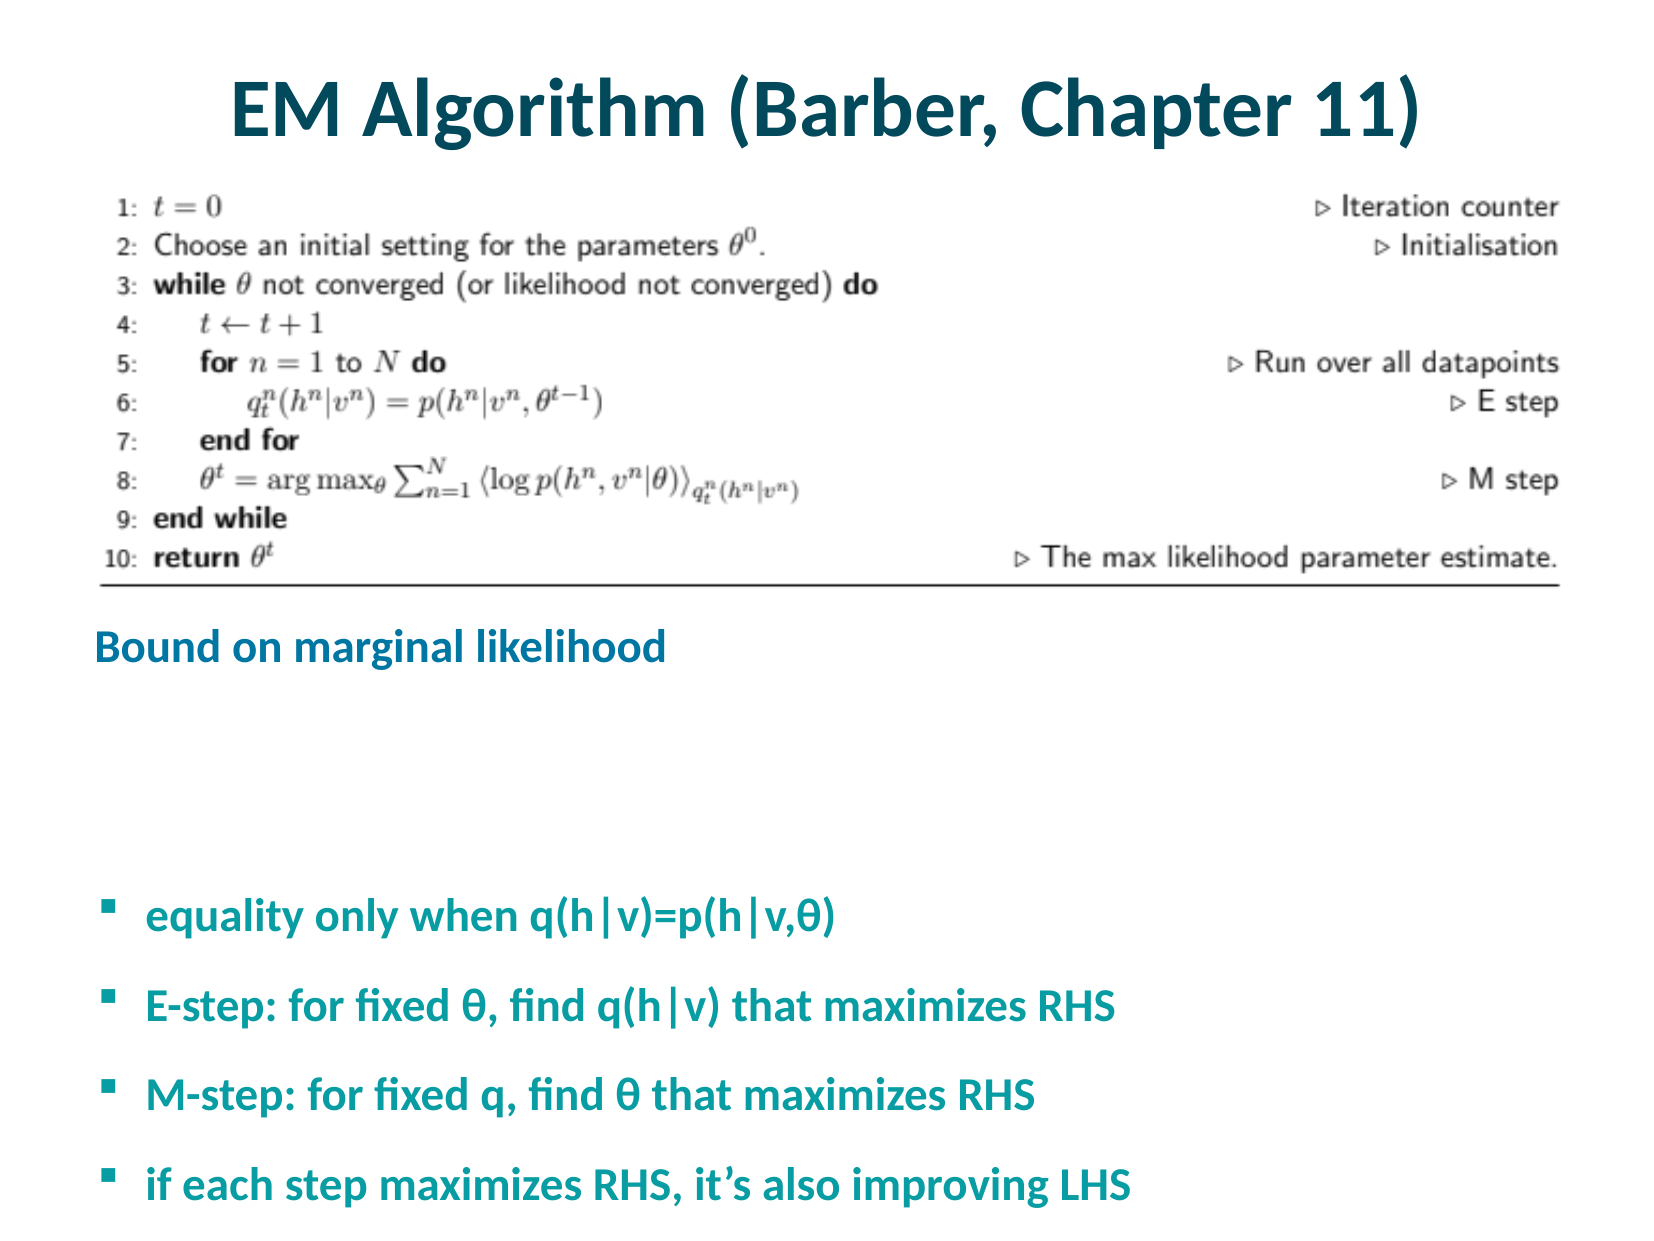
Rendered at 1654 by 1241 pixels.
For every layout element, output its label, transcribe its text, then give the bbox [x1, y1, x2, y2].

title EM Algorithm (Barber, Chapter 11) [82, 27, 1571, 180]
list Bound on marginal likelihood equality only when q(h|v)=p(h|v,θ) E-step: for fixed θ, find q(h|v) that maximizes RHS M-step: for fixed q, find θ that maximizes RHS if each step maximizes RHS, it’s also improving LHS [61, 607, 1577, 1221]
picture [96, 182, 1565, 596]
